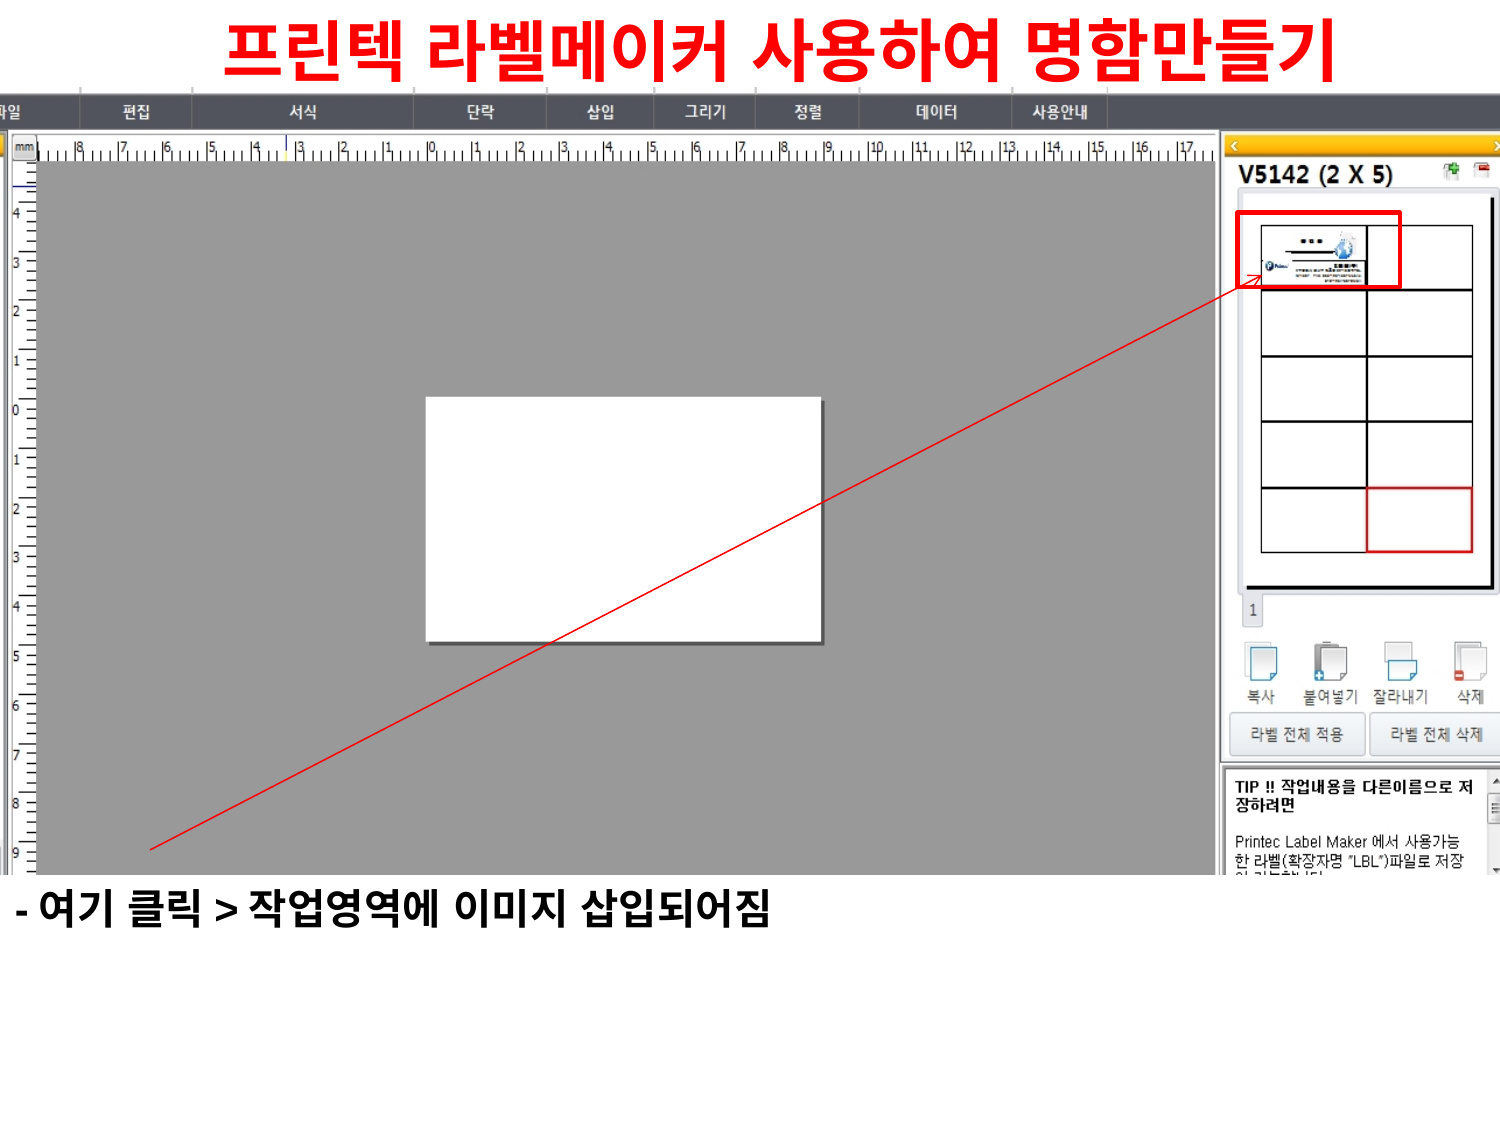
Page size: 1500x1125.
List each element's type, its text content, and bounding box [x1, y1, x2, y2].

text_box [149, 274, 1263, 851]
text_box 프린텍 라벨메이커 사용하여 명함만들기 [162, 0, 1400, 85]
picture [0, 87, 1500, 876]
text_box -여기 클릭>작업영역에 이미지 삽입되어짐 [0, 884, 888, 963]
